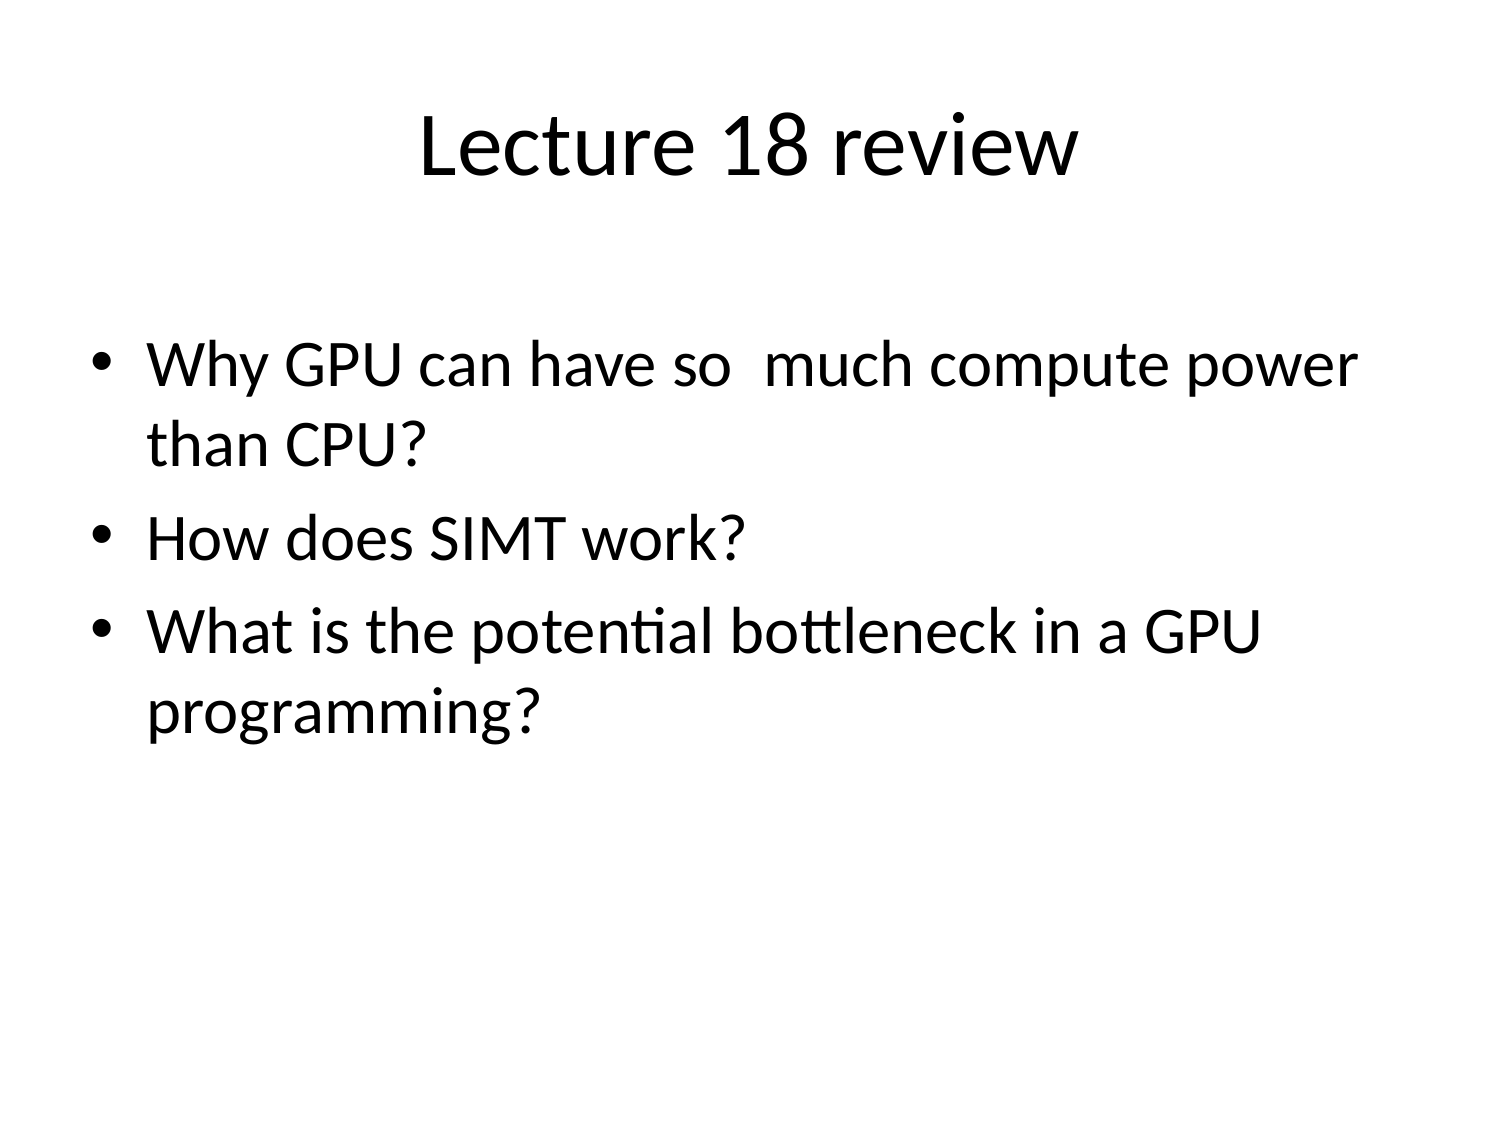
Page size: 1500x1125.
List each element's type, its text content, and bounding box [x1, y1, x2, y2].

title Lecture 18 review [75, 45, 1425, 233]
list Why GPU can have so much compute power than CPU? How does SIMT work? What is the potential bottleneck in a GPU programming? [75, 312, 1425, 1025]
